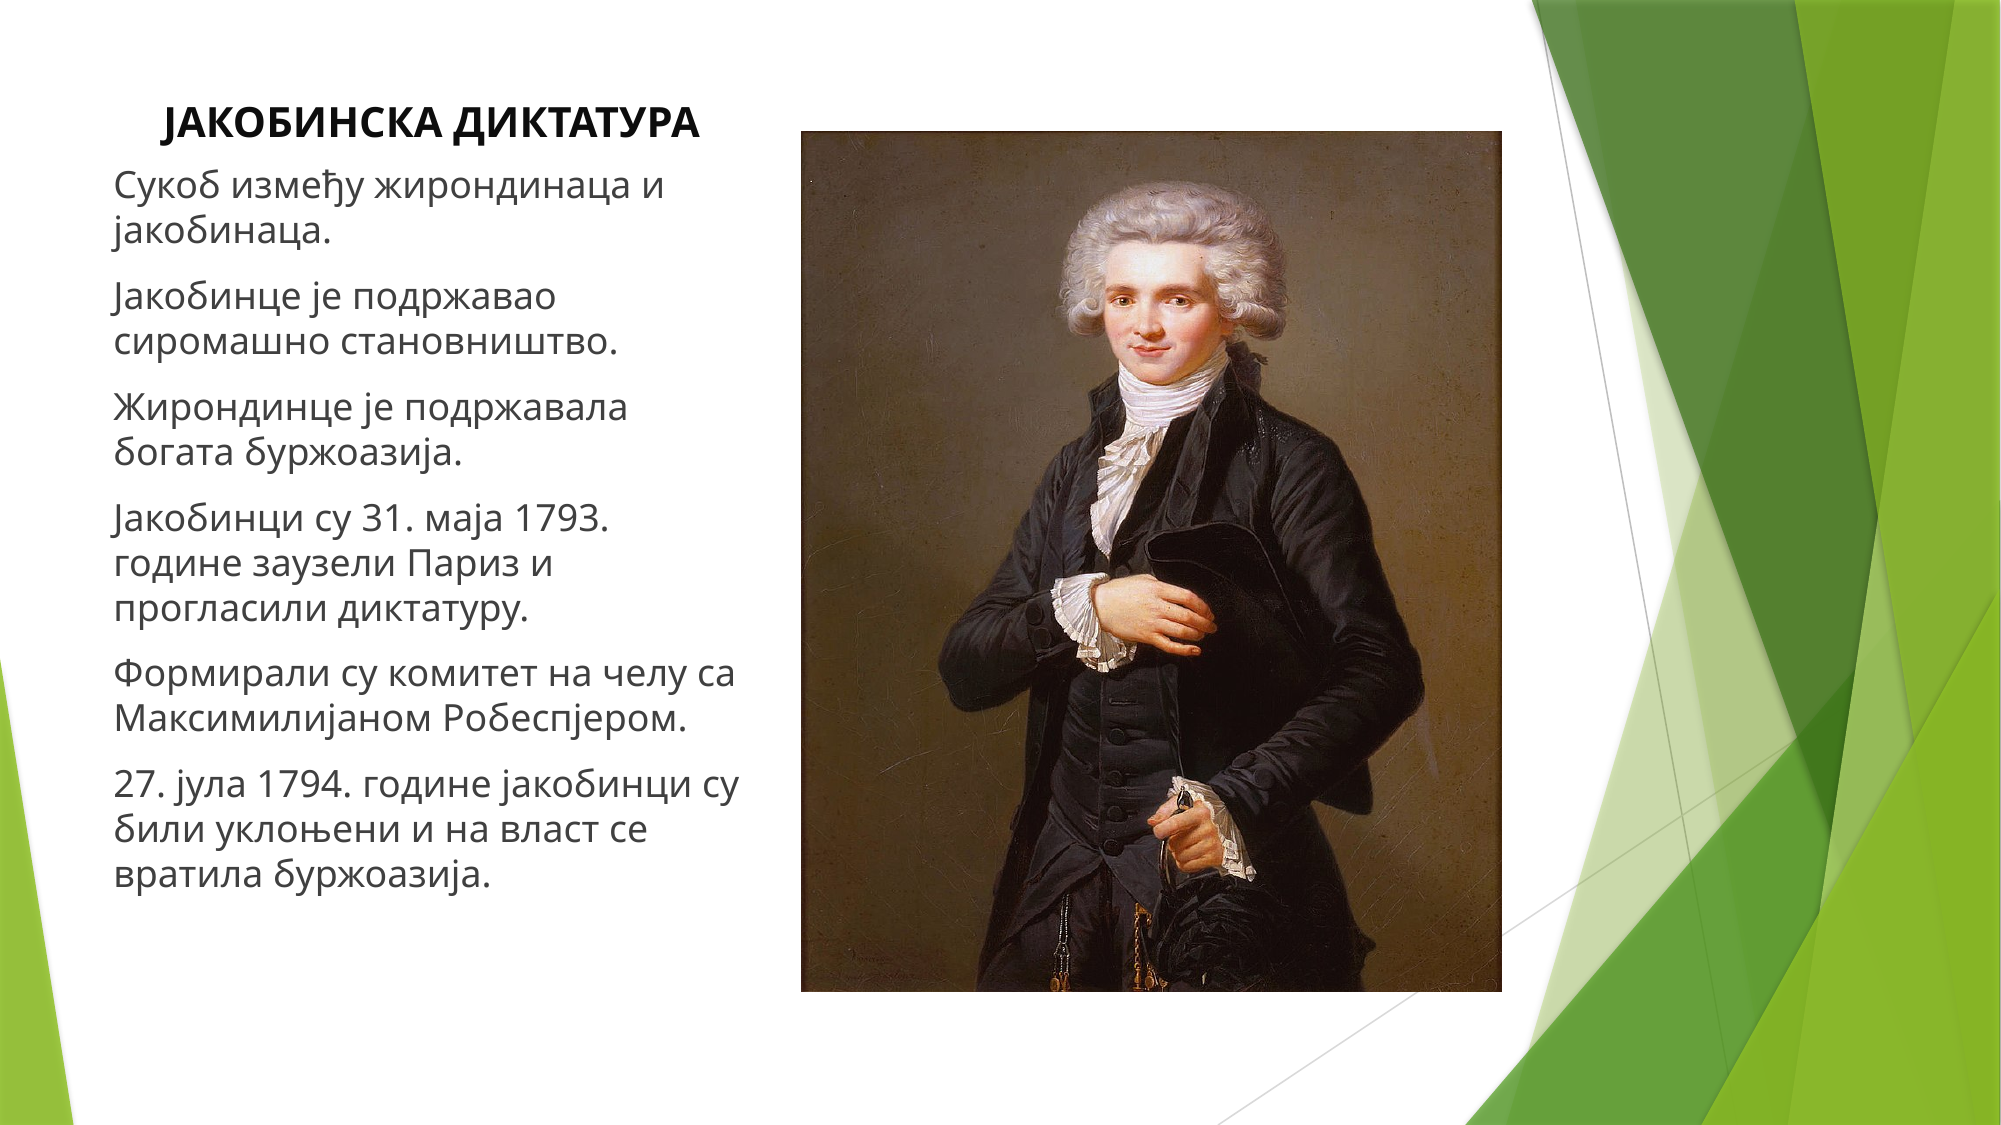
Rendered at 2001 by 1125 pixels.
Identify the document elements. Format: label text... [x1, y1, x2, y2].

list Сукоб између жирондинаца и јакобинаца. Јакобинце је подржавао сиромашно становништво. Жирондинце је подржавала богата буржоазија. Јакобинци су 31. маја 1793. године заузели Париз и прогласили диктатуру. Формирали су комитет на челу са Максимилијаном Робеспјером. 27. јула 1794. године јакобинци су били уклоњени и на власт се вратила буржоазија. [98, 153, 765, 950]
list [800, 131, 1502, 992]
title ЈАКОБИНСКА ДИКТАТУРА [148, 79, 765, 153]
